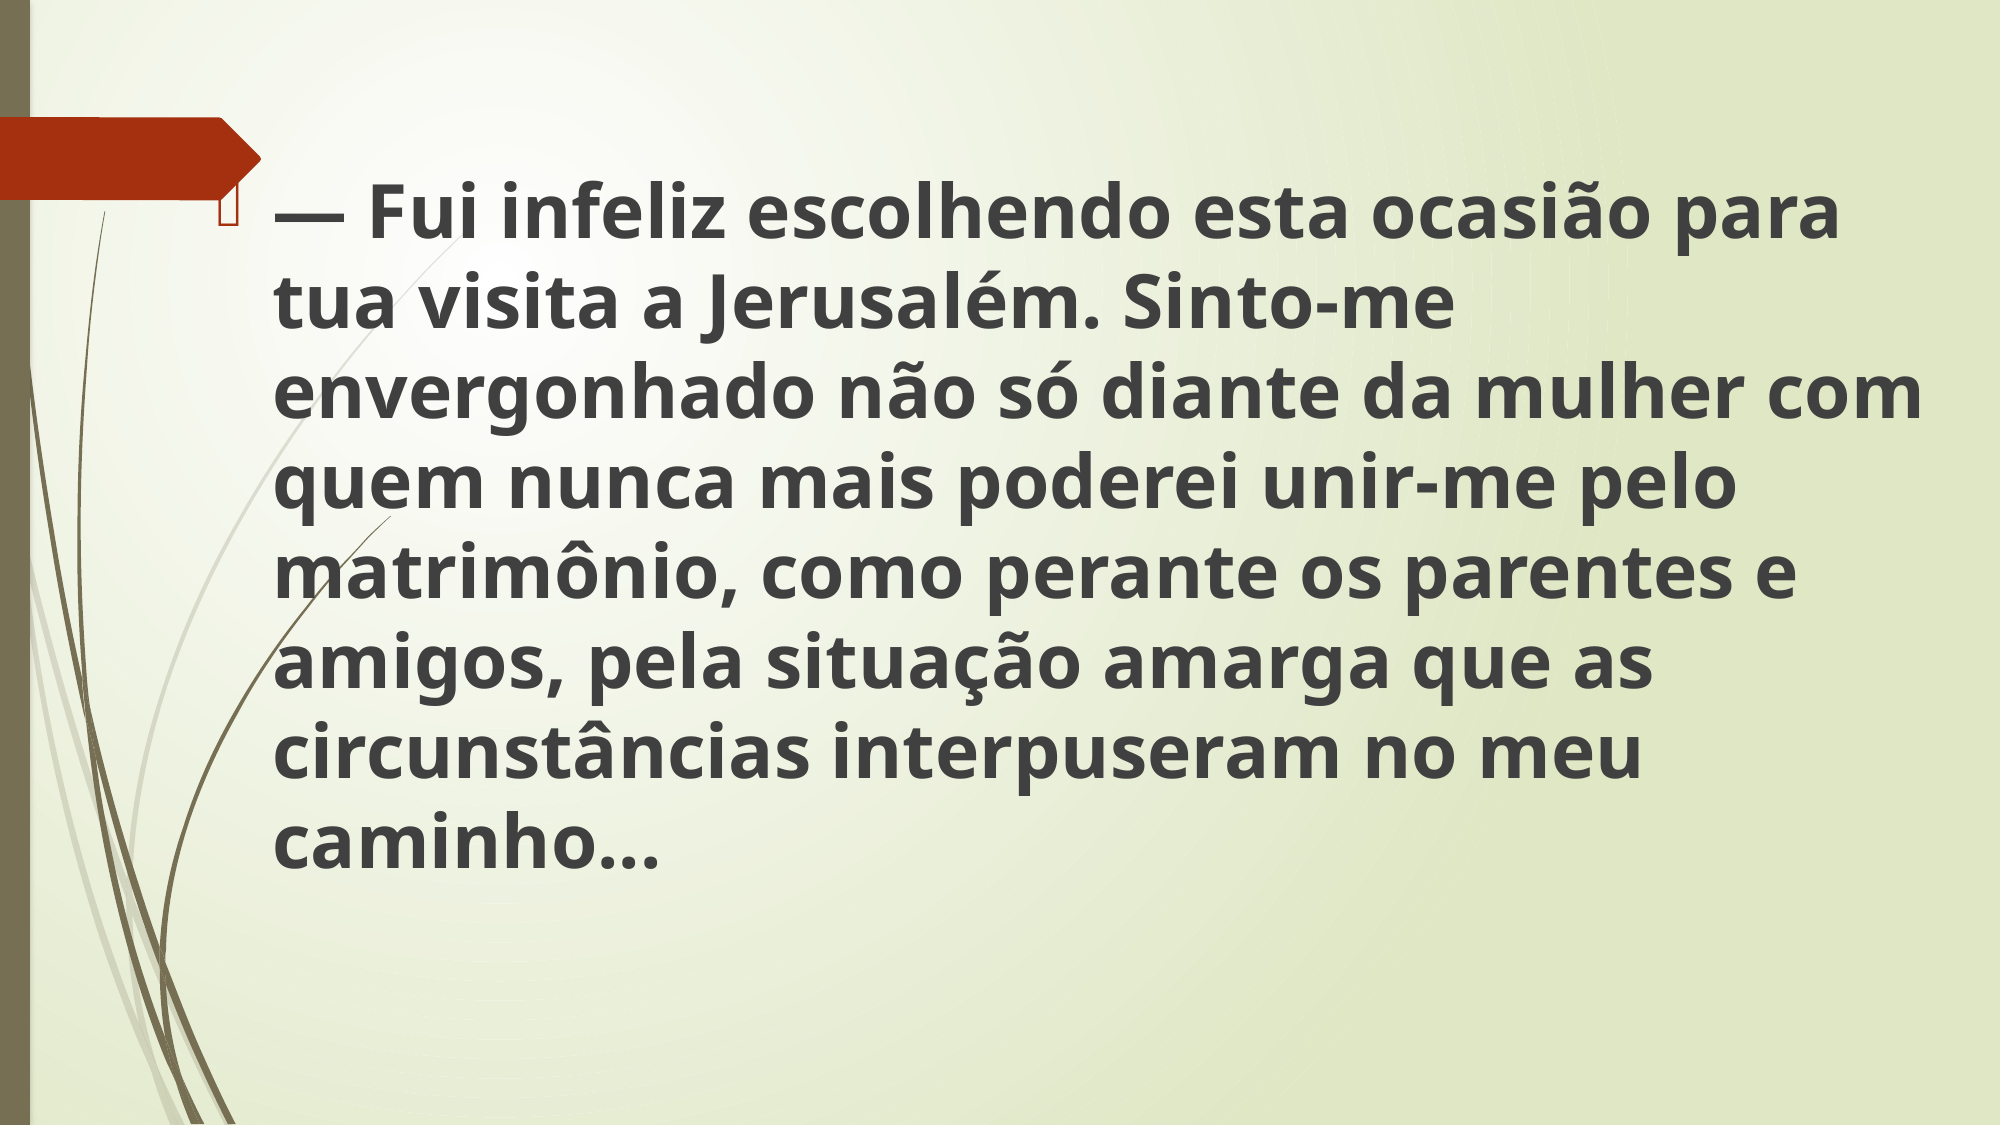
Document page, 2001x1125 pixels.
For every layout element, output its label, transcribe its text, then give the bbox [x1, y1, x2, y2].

list — Fui infeliz escolhendo esta ocasião para tua visita a Jerusalém. Sinto-me envergonhado não só diante da mulher com quem nunca mais poderei unir-me pelo matrimônio, como perante os parentes e amigos, pela situação amarga que as circunstâncias interpuseram no meu caminho... [201, 0, 2000, 1125]
